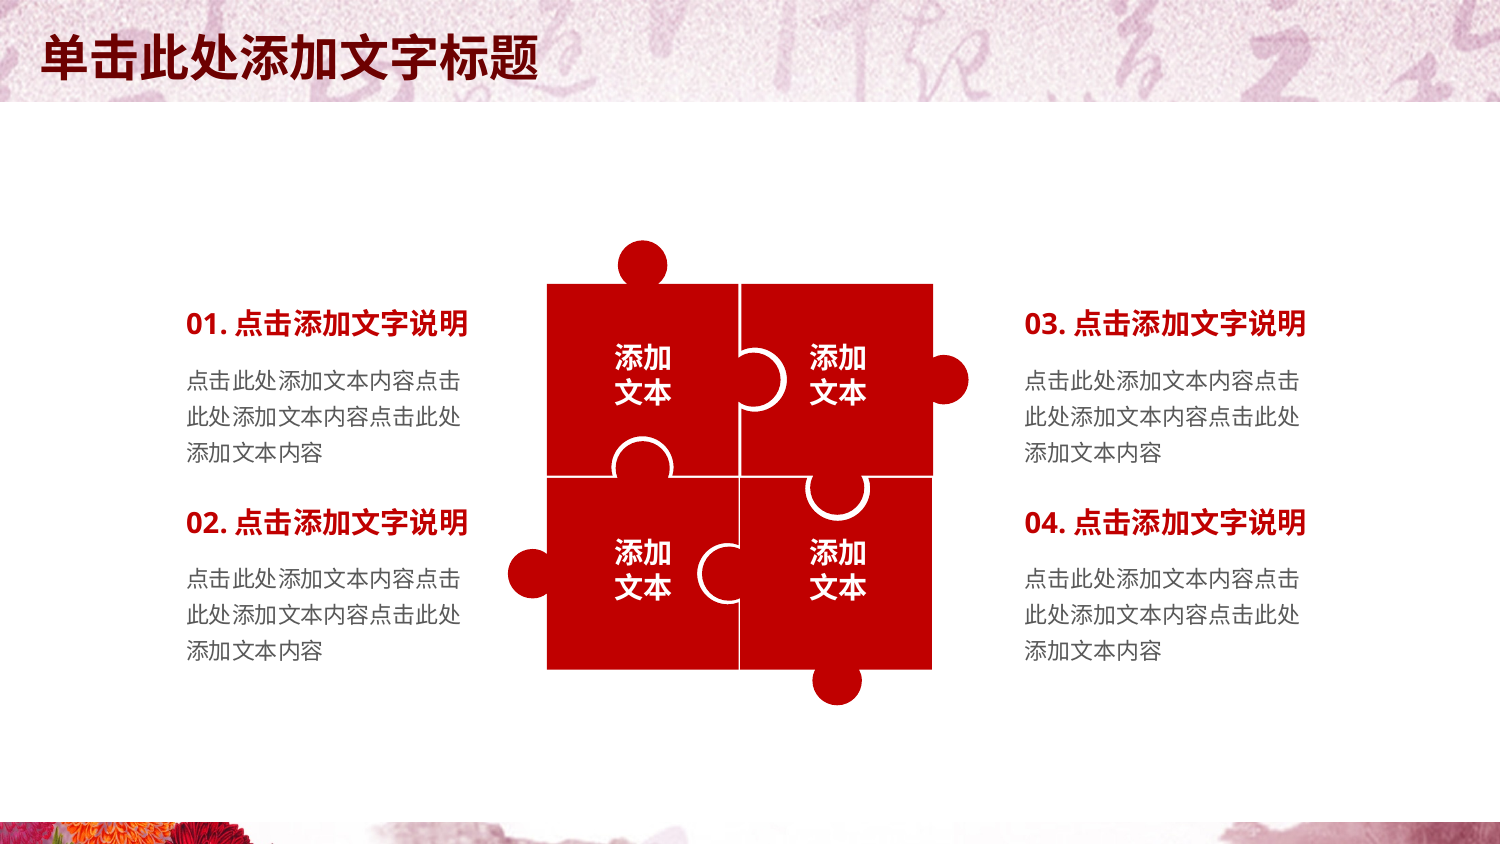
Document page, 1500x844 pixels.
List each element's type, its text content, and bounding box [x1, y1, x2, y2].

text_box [741, 283, 969, 515]
text_box 04.点击添加文字说明 [1009, 496, 1328, 547]
picture [0, 822, 1500, 844]
text_box 01.点击添加文字说明 [171, 298, 490, 348]
text_box 03.点击添加文字说明 [1009, 298, 1328, 348]
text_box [546, 240, 781, 476]
text_box 02.点击添加文字说明 [171, 496, 490, 547]
picture [0, 0, 1500, 102]
text_box 点击此处添加文本内容点击此处添加文本内容点击此处添加文本内容 [1009, 351, 1328, 473]
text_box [701, 477, 932, 706]
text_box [507, 441, 739, 670]
text_box 点击此处添加文本内容点击此处添加文本内容点击此处添加文本内容 [171, 351, 490, 473]
text_box 点击此处添加文本内容点击此处添加文本内容点击此处添加文本内容 [171, 549, 490, 672]
text_box 点击此处添加文本内容点击此处添加文本内容点击此处添加文本内容 [1009, 549, 1328, 672]
